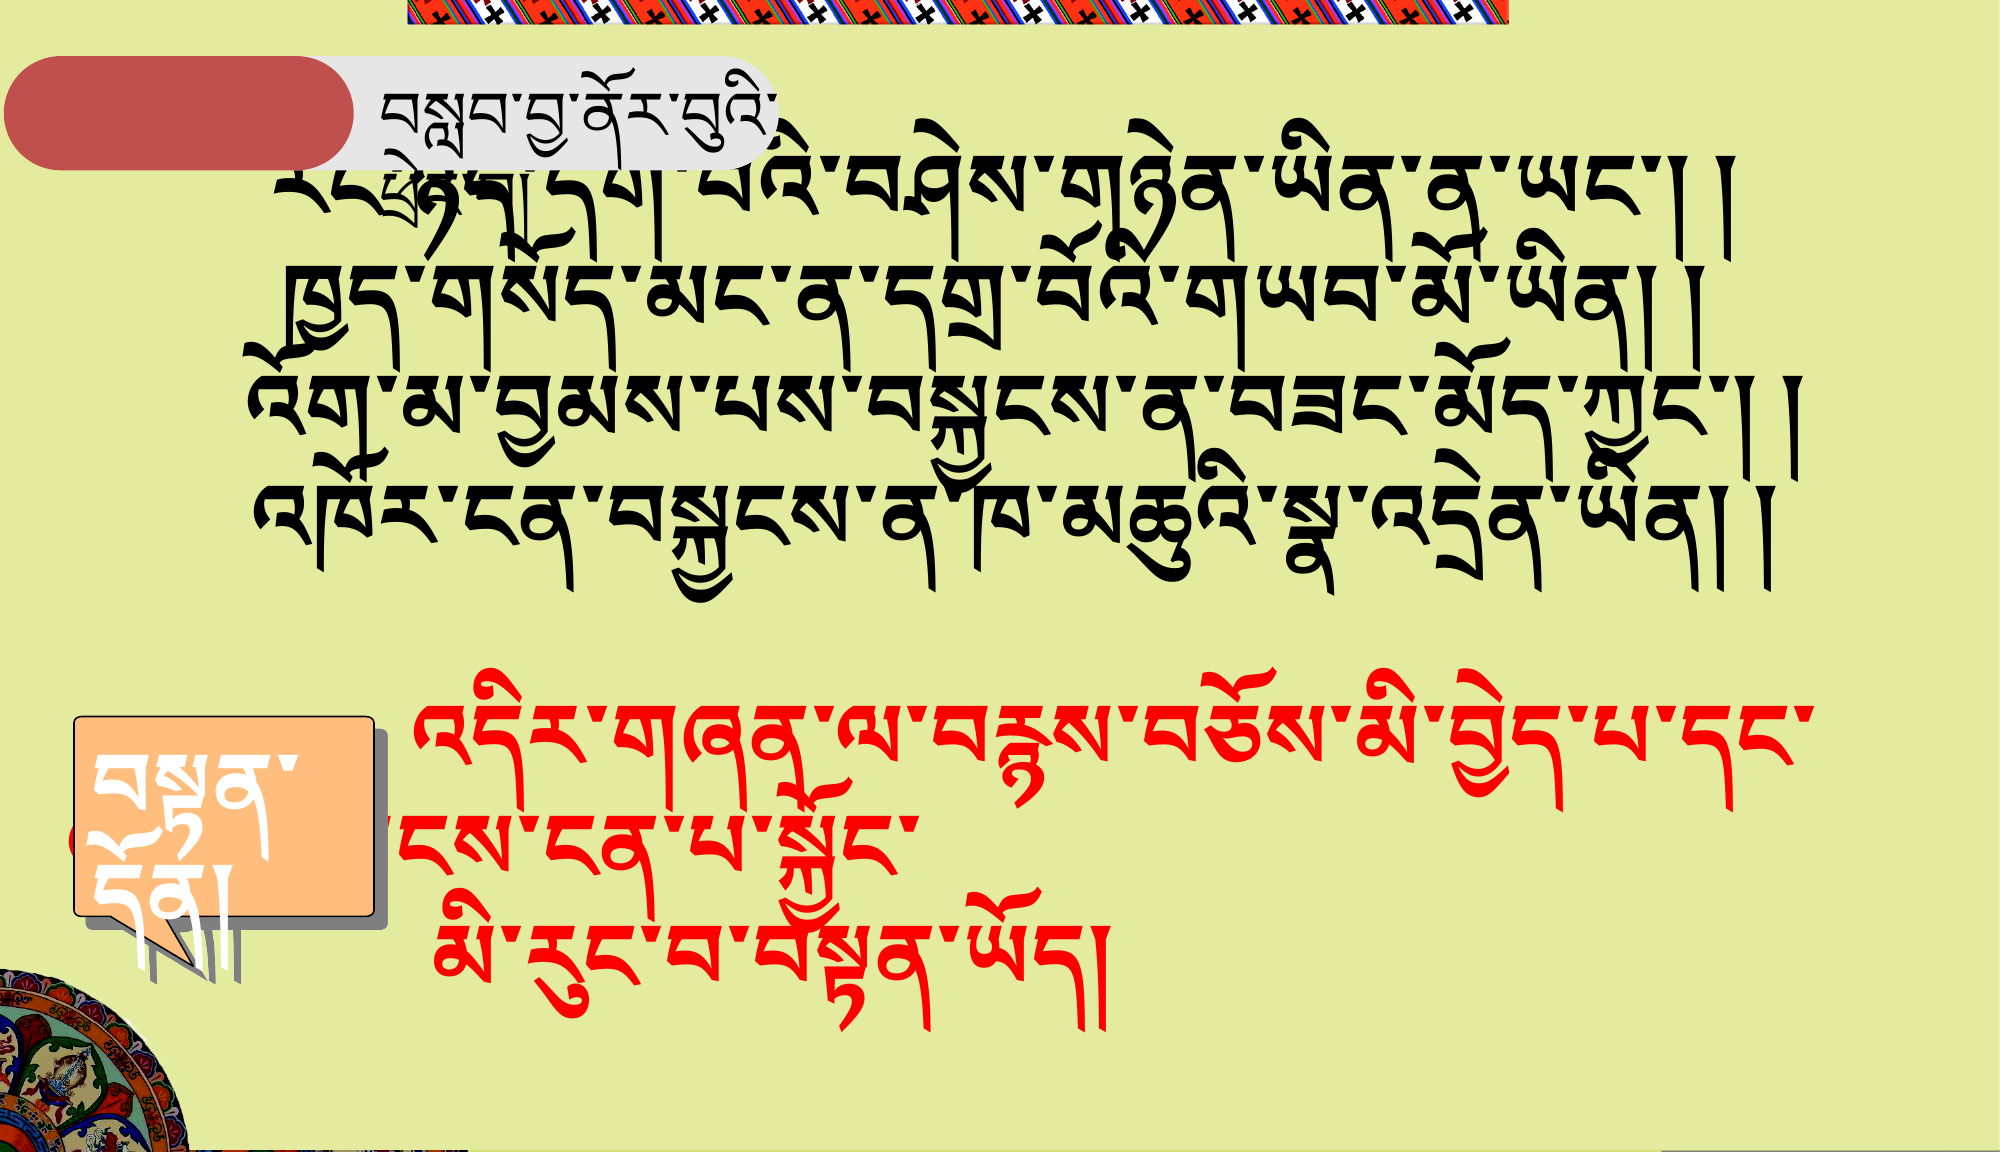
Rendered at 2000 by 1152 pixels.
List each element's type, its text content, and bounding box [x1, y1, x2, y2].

text_box རང་ཉིད་དགེ་བའི་བཤེས་གཉེན་ཡིན་ན་ཡང་། ། ཁྱད་གསོད་མང་ན་དགྲ་བོའི་གཡབ་མོ་ཡིན། ། འོག་མ་བྱམས་པས་བསྐྱངས་ན་བཟང་མོད་ཀྱང་། ། འཁོར་ངན་བསྐྱངས་ན་ཁ་མཆུའི་སྣ་འདྲེན་ཡིན། ། འདིར་གཞན་ལ་བརྙས་བཅོས་མི་བྱེད་པ་དང་འཁོར་འབངས་ངན་པ་སྐྱོང་ མི་རུང་བ་བསྟན་ཡོད། [46, 117, 1910, 1016]
picture [0, 0, 2000, 1152]
text_box བསླབ་བྱ་ནོར་བུའི་ཕྲེང་བ། [361, 63, 815, 242]
text_box བསྟན་དོན། [73, 716, 374, 967]
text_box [3, 55, 780, 171]
